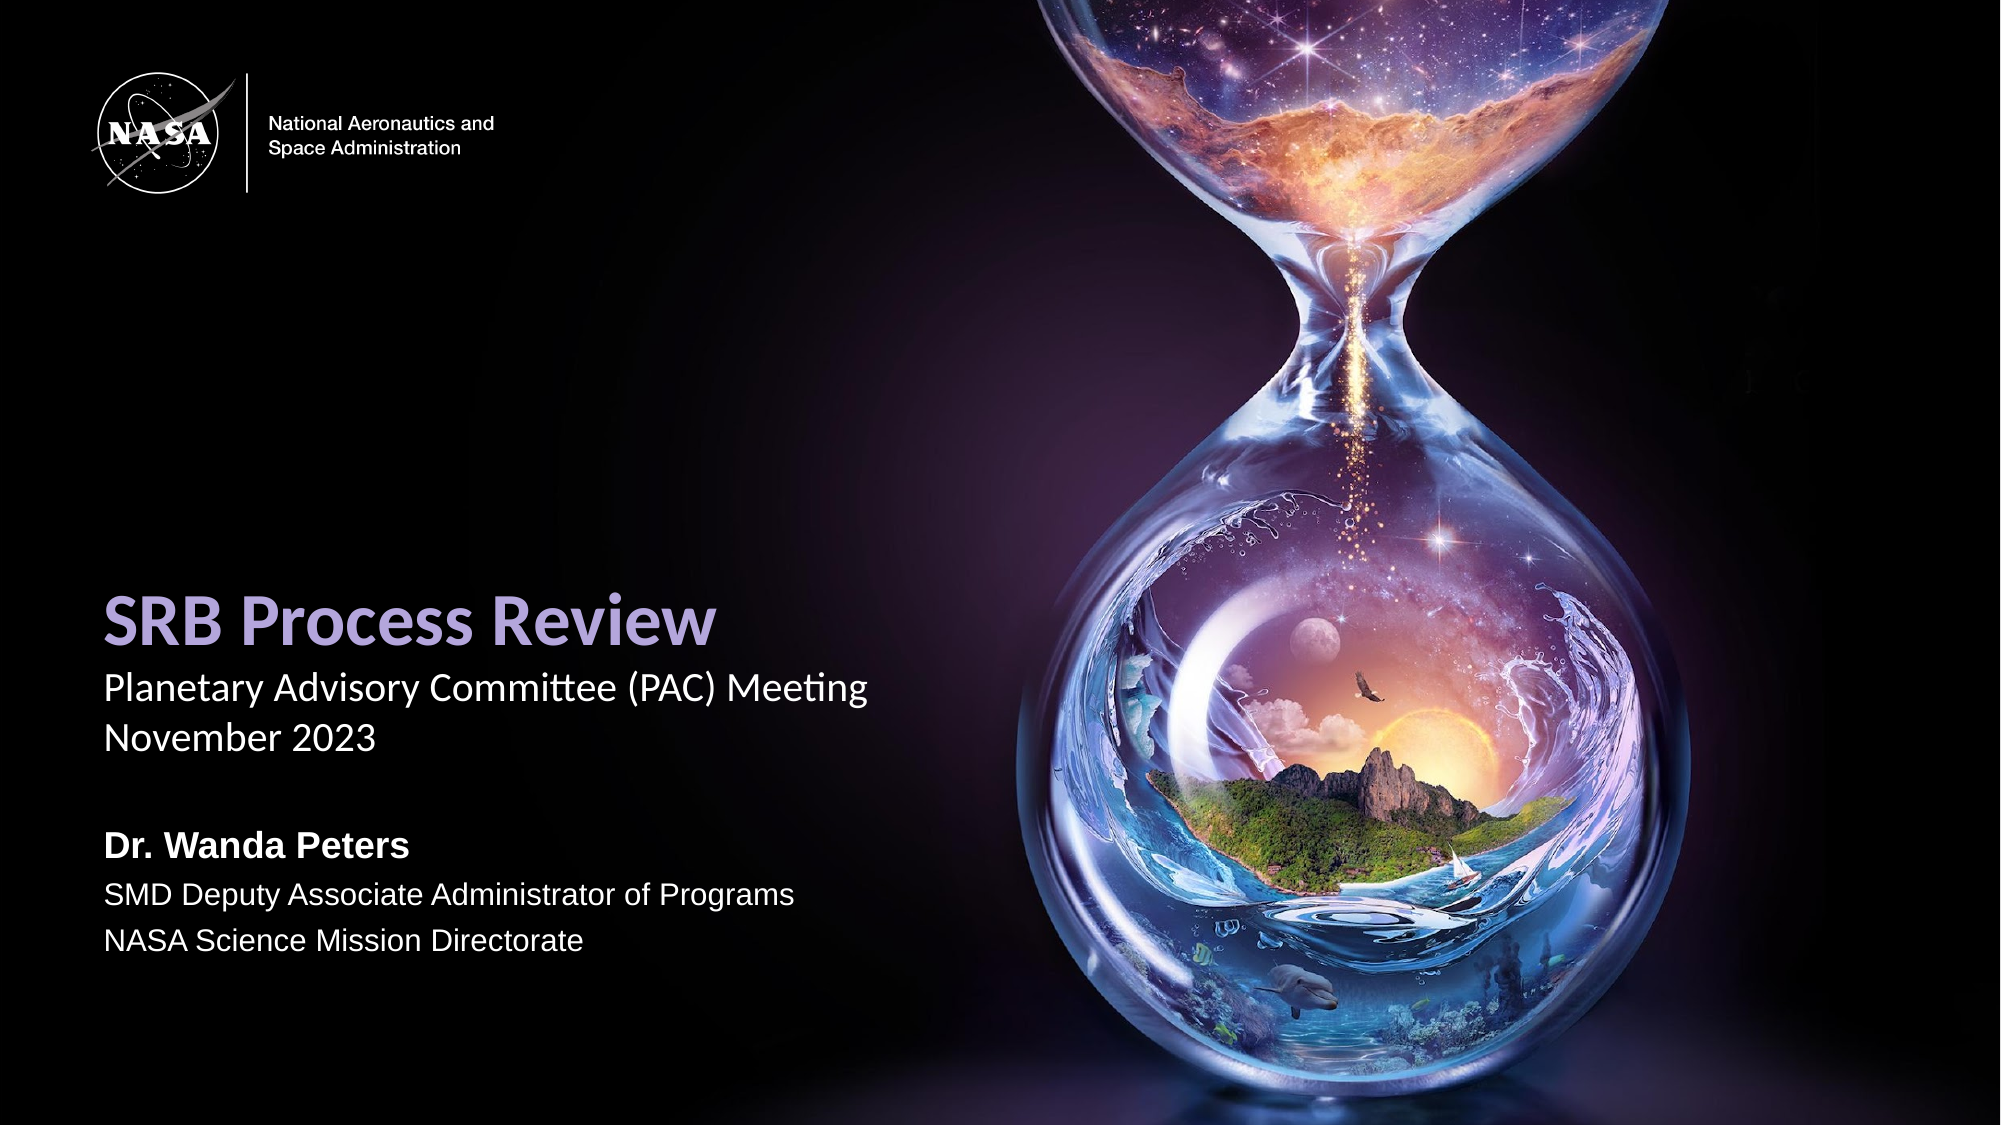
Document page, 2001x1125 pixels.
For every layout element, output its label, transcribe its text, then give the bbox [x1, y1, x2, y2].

text_box SRB Process Review Planetary Advisory Committee (PAC) Meeting November 2023 [88, 562, 1044, 768]
picture [0, 0, 2001, 1125]
subtitle Dr. Wanda Peters SMD Deputy Associate Administrator of Programs NASA Science Mission Directorate [88, 813, 816, 1125]
